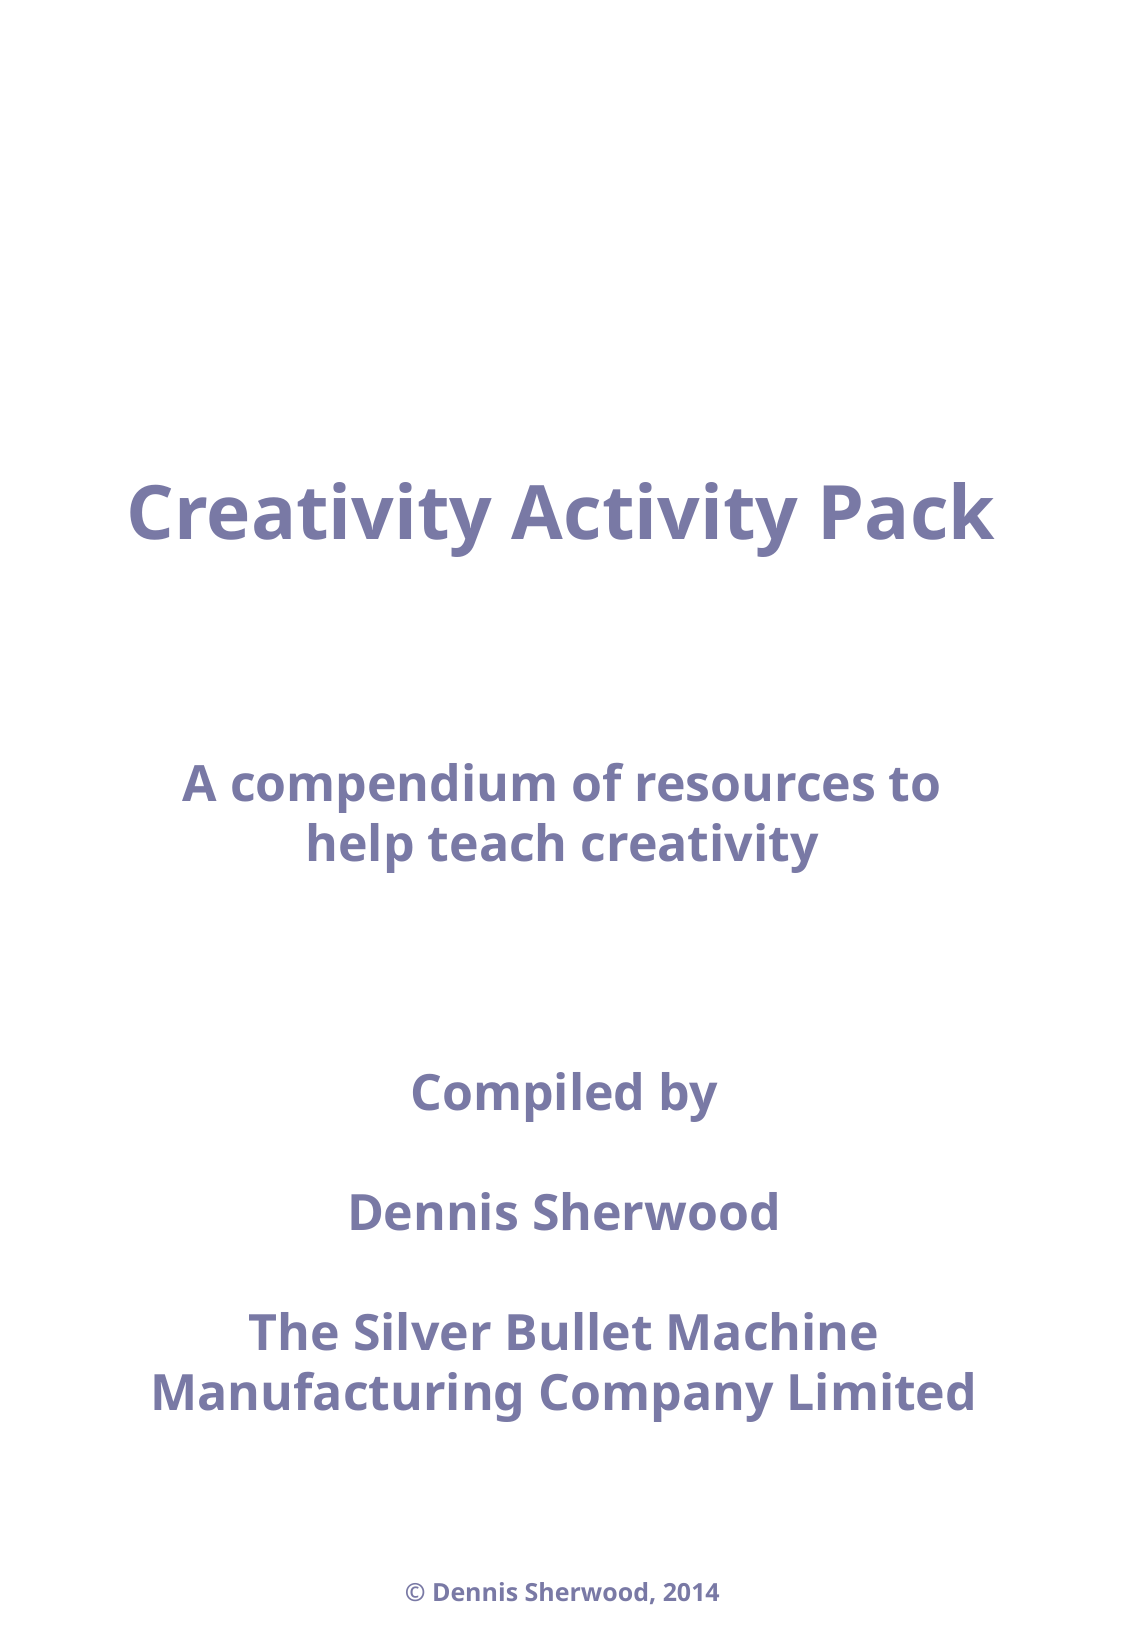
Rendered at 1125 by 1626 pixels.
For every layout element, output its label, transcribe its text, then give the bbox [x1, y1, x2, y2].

text_box © Dennis Sherwood, 2014 [390, 1569, 736, 1614]
text_box Compiled by Dennis Sherwood The Silver Bullet Machine Manufacturing Company Limited [118, 1052, 1010, 1578]
text_box Creativity Activity Pack [111, 456, 1011, 562]
text_box A compendium of resources to help teach creativity [117, 744, 1008, 879]
